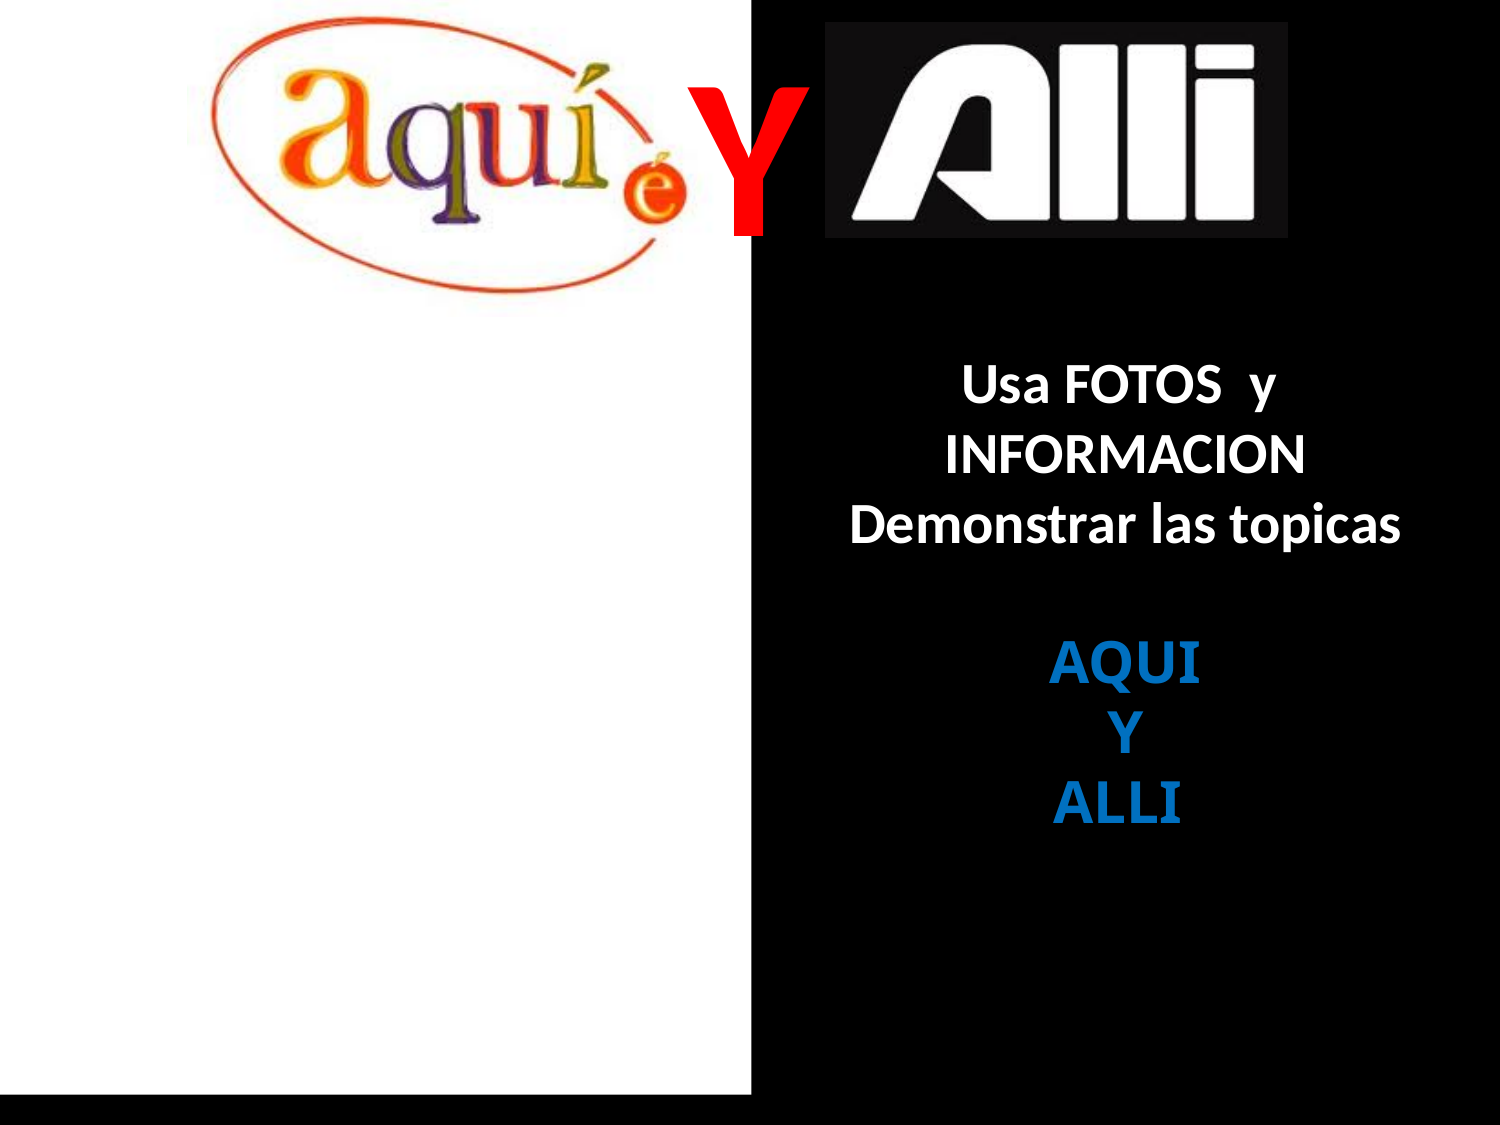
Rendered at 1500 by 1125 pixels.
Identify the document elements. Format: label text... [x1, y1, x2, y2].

text_box Y [715, 0, 856, 290]
picture [187, 0, 714, 317]
text_box [0, 0, 752, 1095]
picture [824, 21, 1288, 238]
text_box Usa FOTOS y INFORMACION Demonstrar las topicas AQUI Y ALLI ( [787, 337, 1464, 983]
